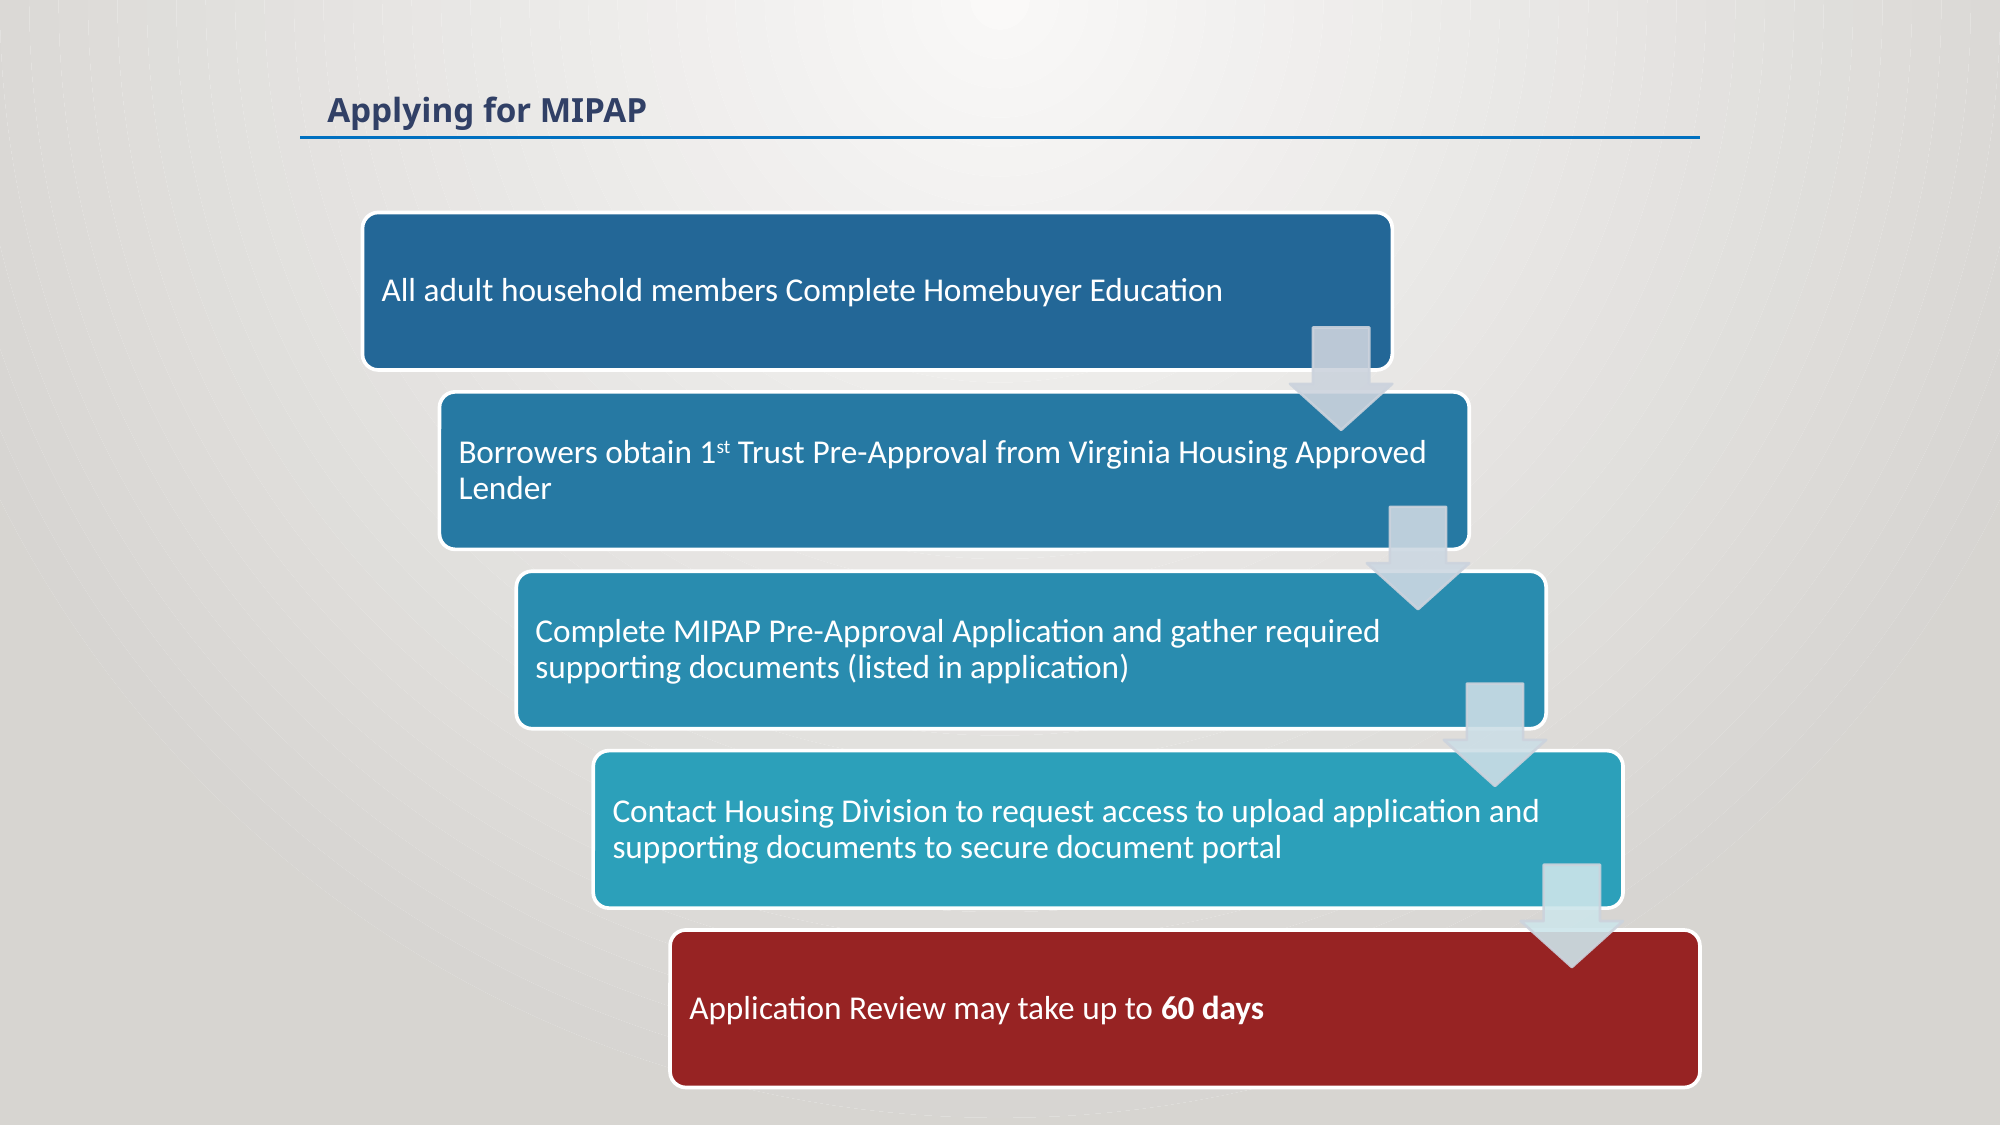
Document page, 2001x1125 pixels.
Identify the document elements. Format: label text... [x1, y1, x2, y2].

text_box Applying for MIPAP [312, 81, 1725, 137]
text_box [362, 212, 1701, 1088]
